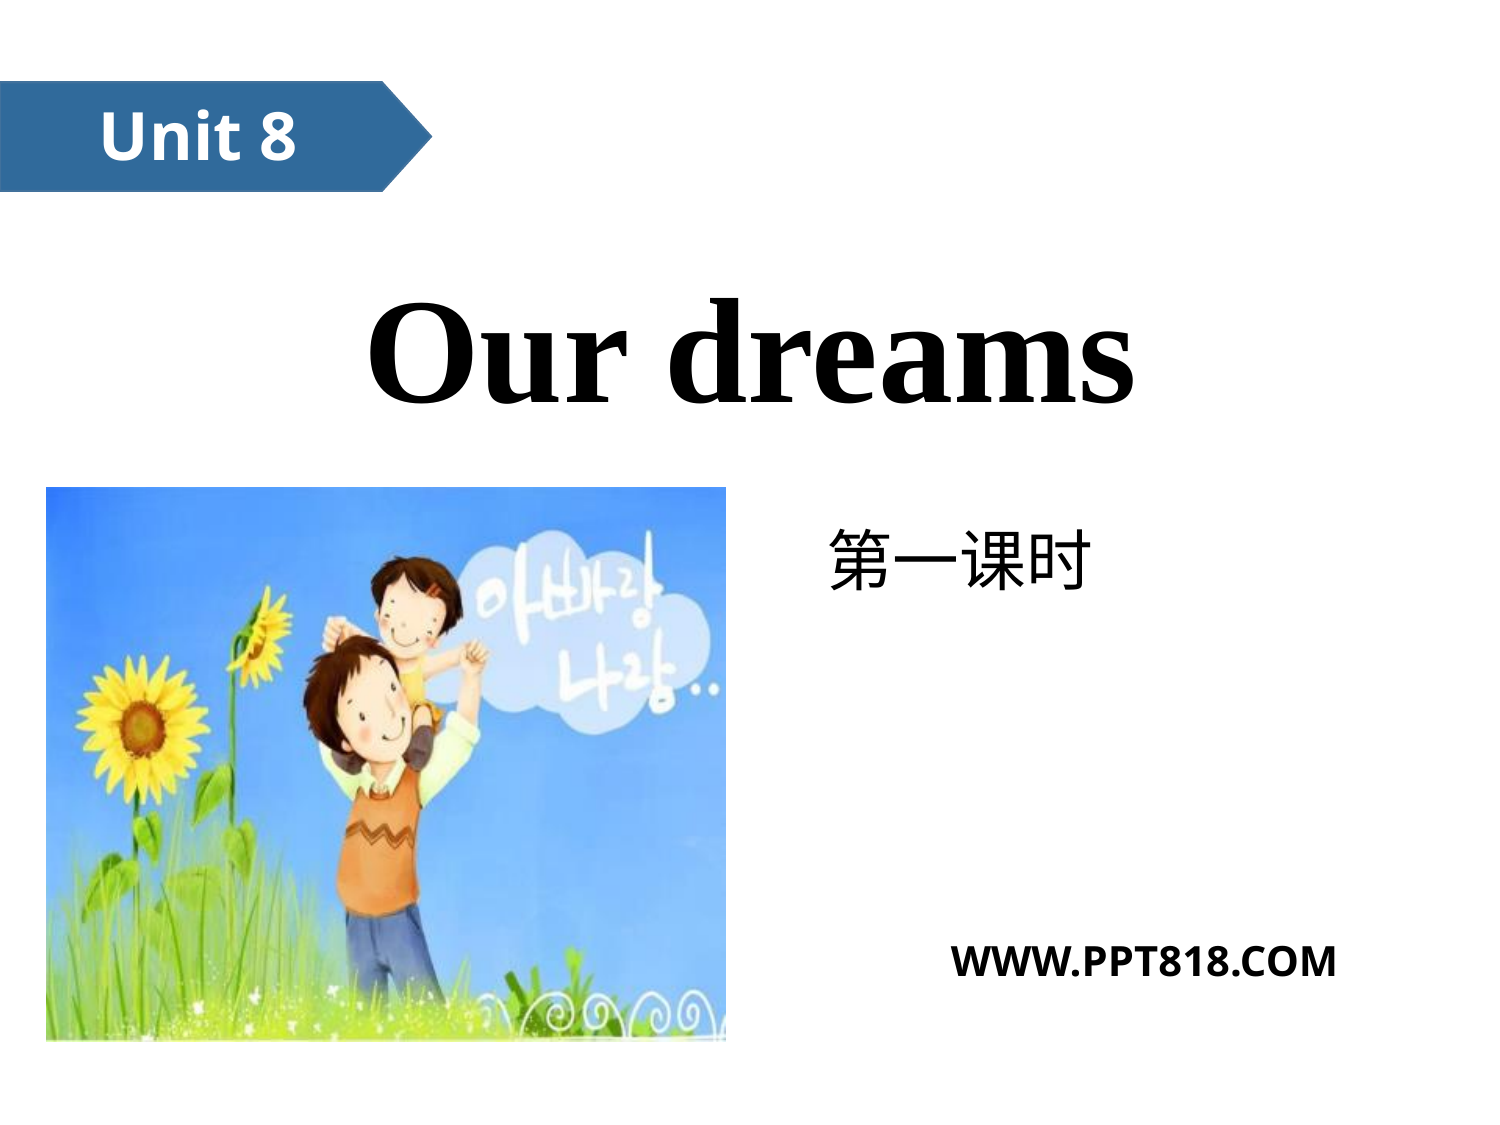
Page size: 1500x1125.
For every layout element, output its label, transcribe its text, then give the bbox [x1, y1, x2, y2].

text_box Our dreams [0, 245, 1500, 440]
title Unit 8 [84, 95, 335, 178]
text_box 第一课时 [811, 511, 1109, 606]
text_box WWW.PPT818.COM [879, 922, 1410, 992]
picture [46, 487, 726, 1043]
